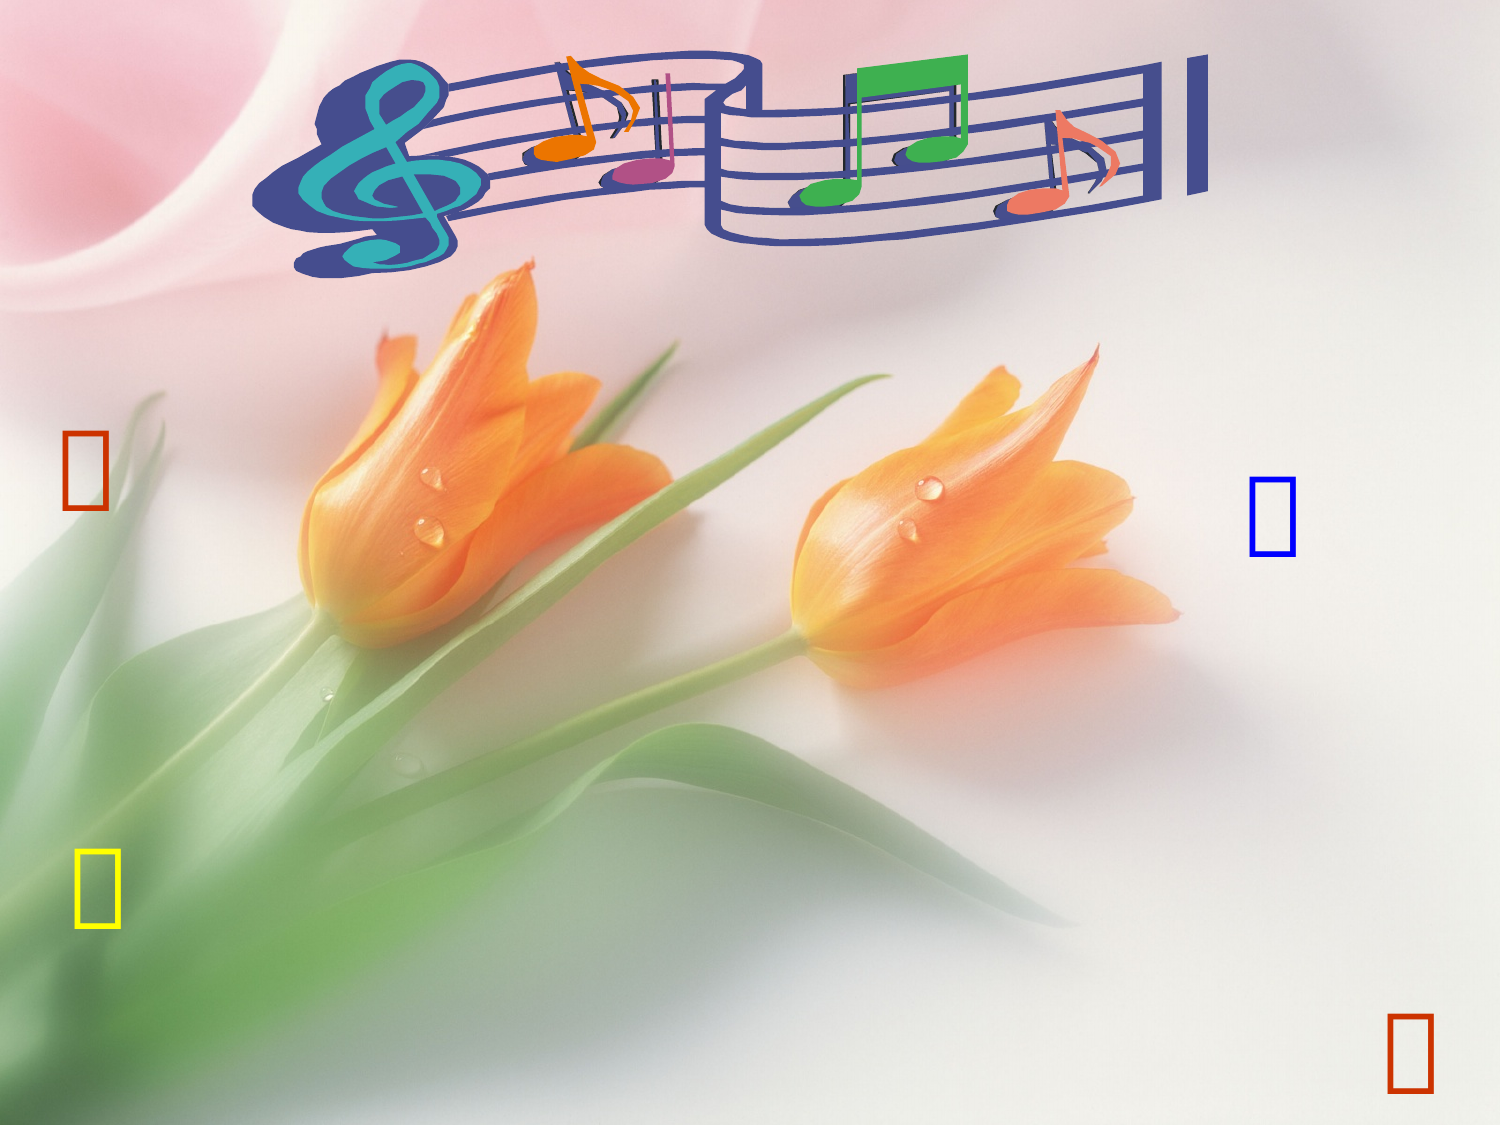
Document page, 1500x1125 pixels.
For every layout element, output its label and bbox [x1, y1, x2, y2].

picture [0, 0, 1500, 1125]
text_box [249, 49, 1213, 280]
text_box [37, 199, 1500, 1125]
